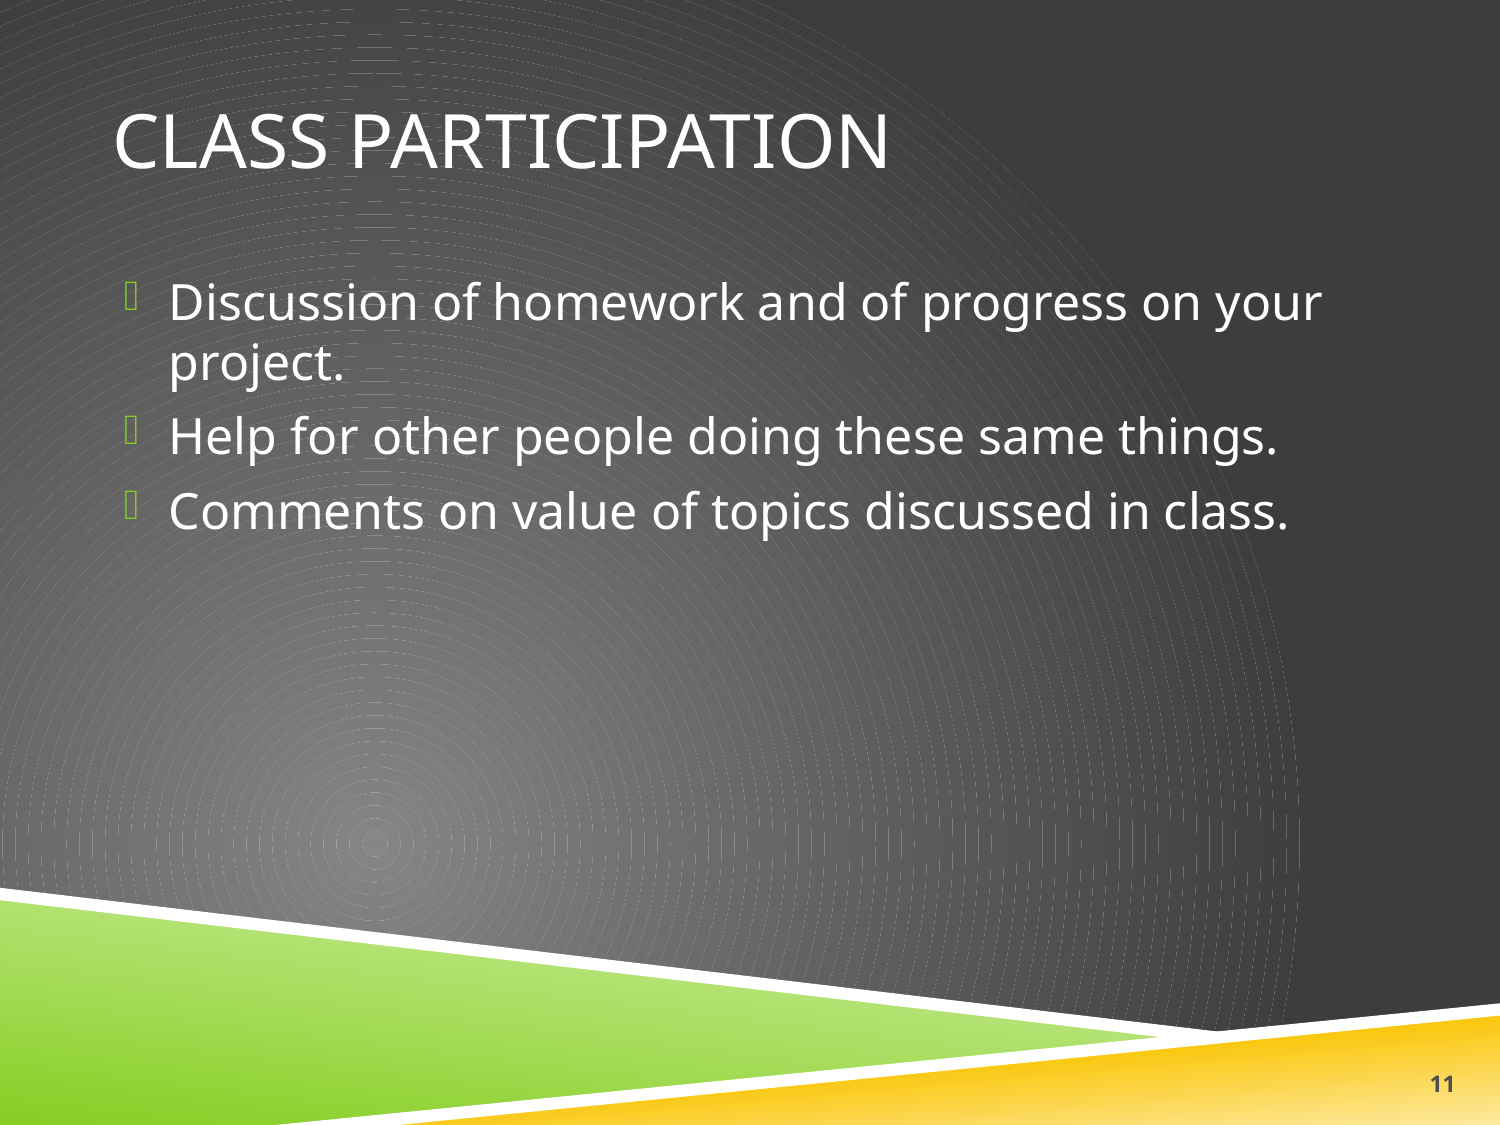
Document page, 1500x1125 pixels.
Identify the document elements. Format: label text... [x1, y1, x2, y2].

list Discussion of homework and of progress on your project. Help for other people doing these same things. Comments on value of topics discussed in class. [112, 262, 1388, 875]
title Class participation [112, 45, 1388, 233]
